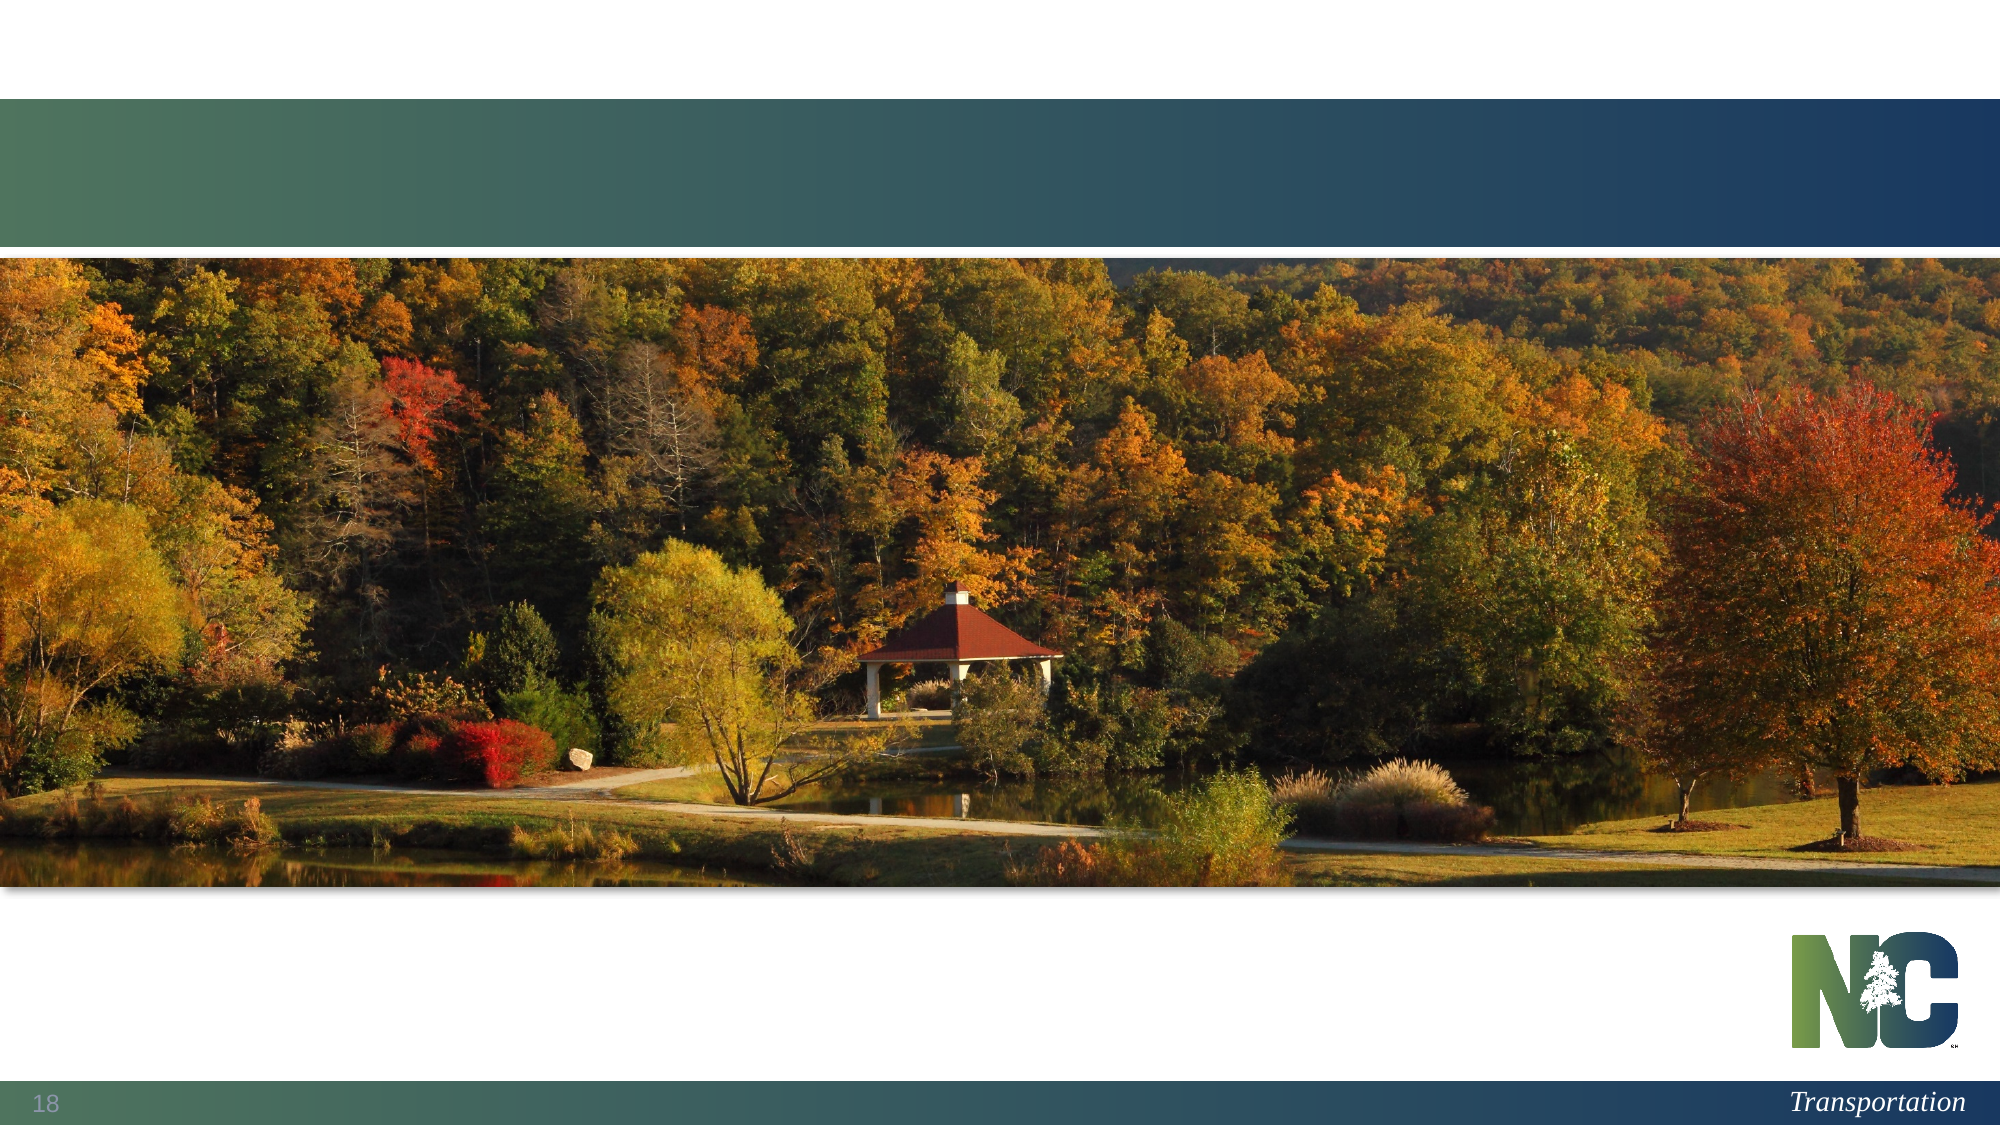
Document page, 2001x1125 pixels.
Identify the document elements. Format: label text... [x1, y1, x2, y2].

slide_number 18 [17, 1091, 468, 1114]
picture [0, 258, 2000, 887]
picture [1792, 932, 1958, 1048]
